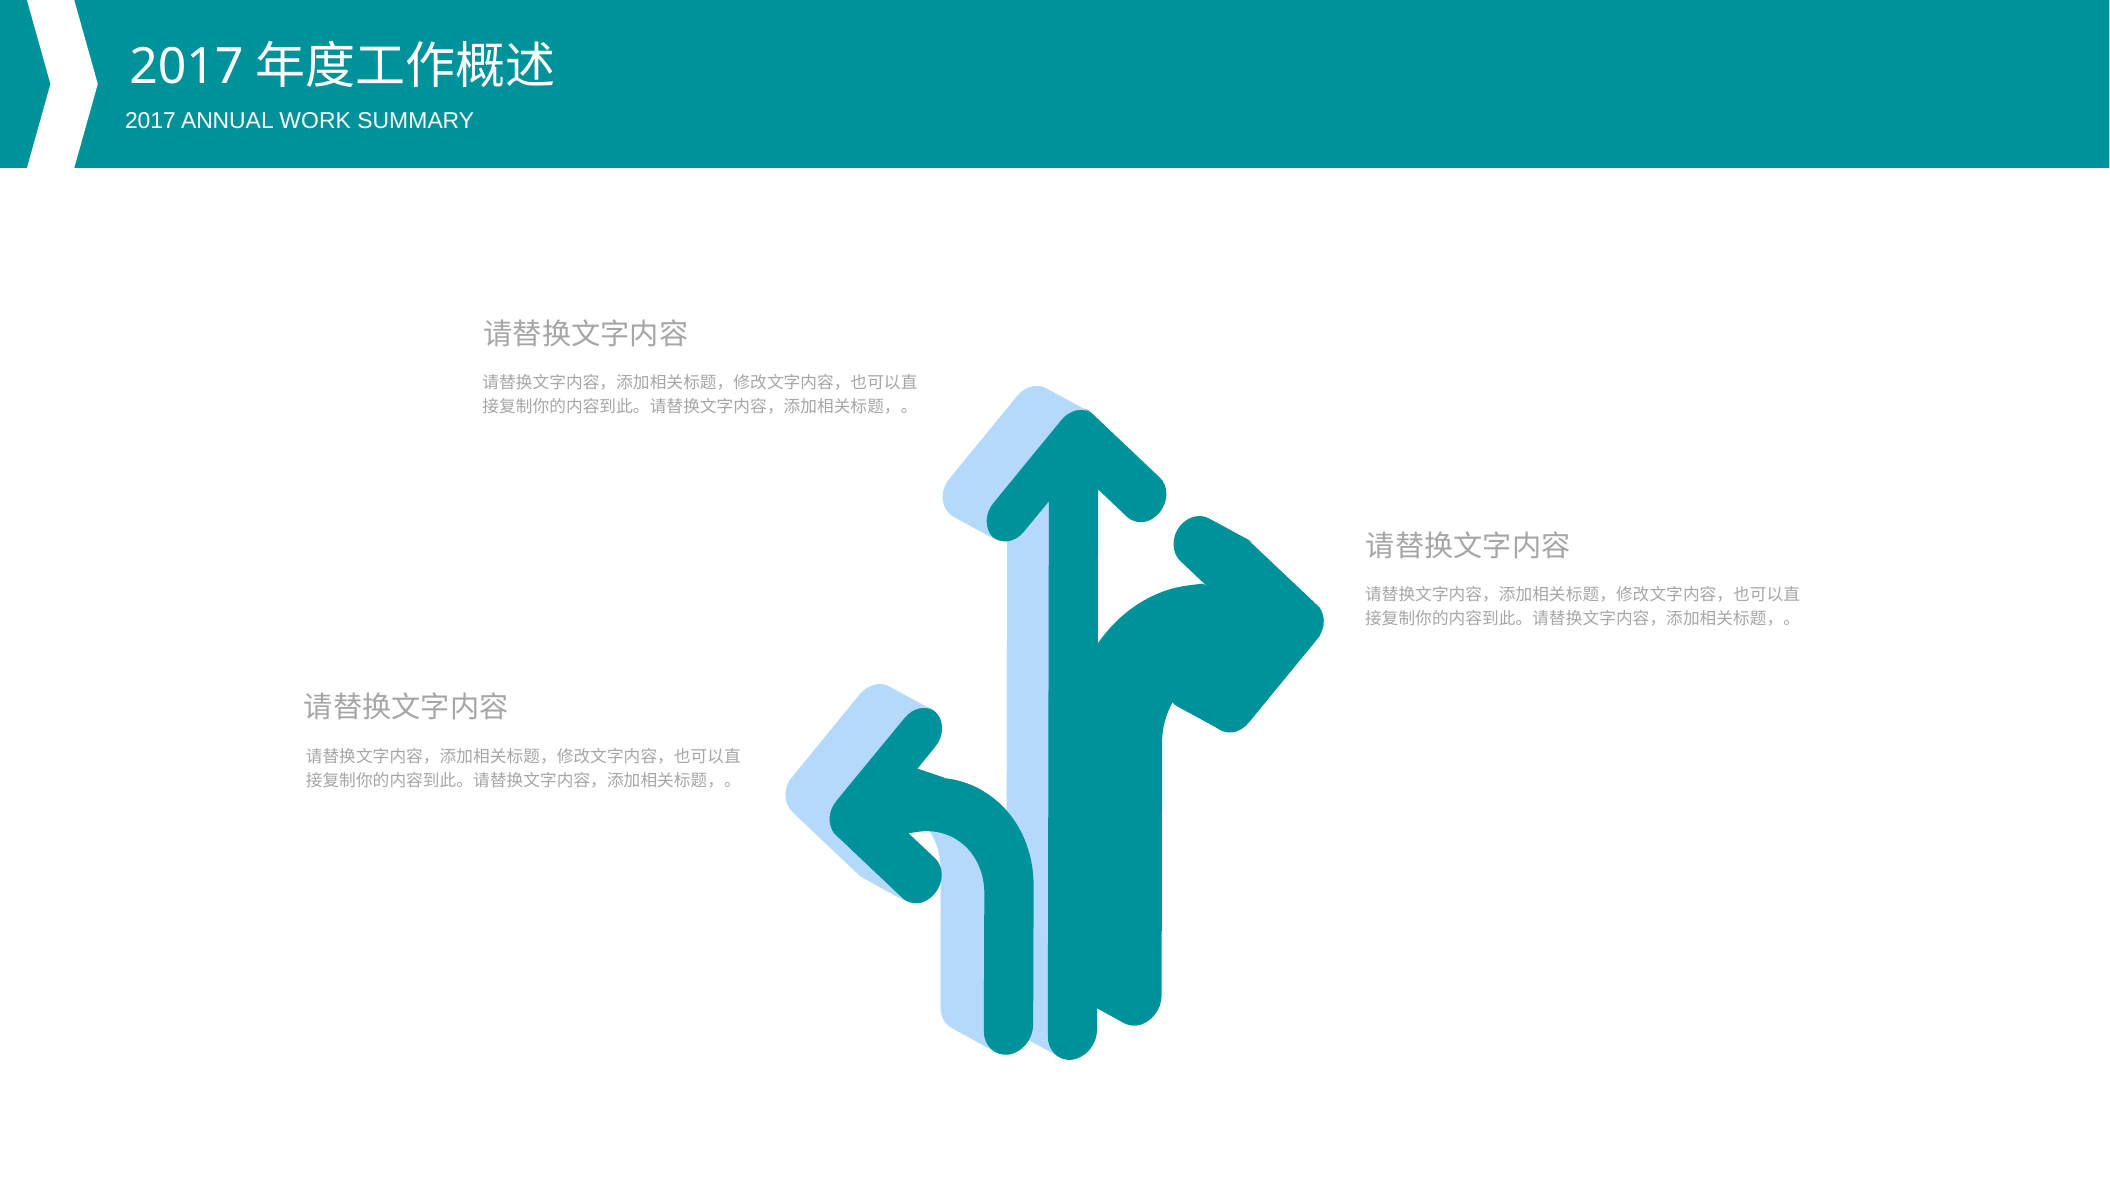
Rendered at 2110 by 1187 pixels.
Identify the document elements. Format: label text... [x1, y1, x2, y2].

list 2017年度工作概述 [129, 40, 647, 95]
list 2017 ANNUAL WORK SUMMARY [124, 108, 647, 134]
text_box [784, 385, 1326, 1062]
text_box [288, 674, 761, 796]
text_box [1350, 512, 1820, 634]
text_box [467, 301, 938, 422]
